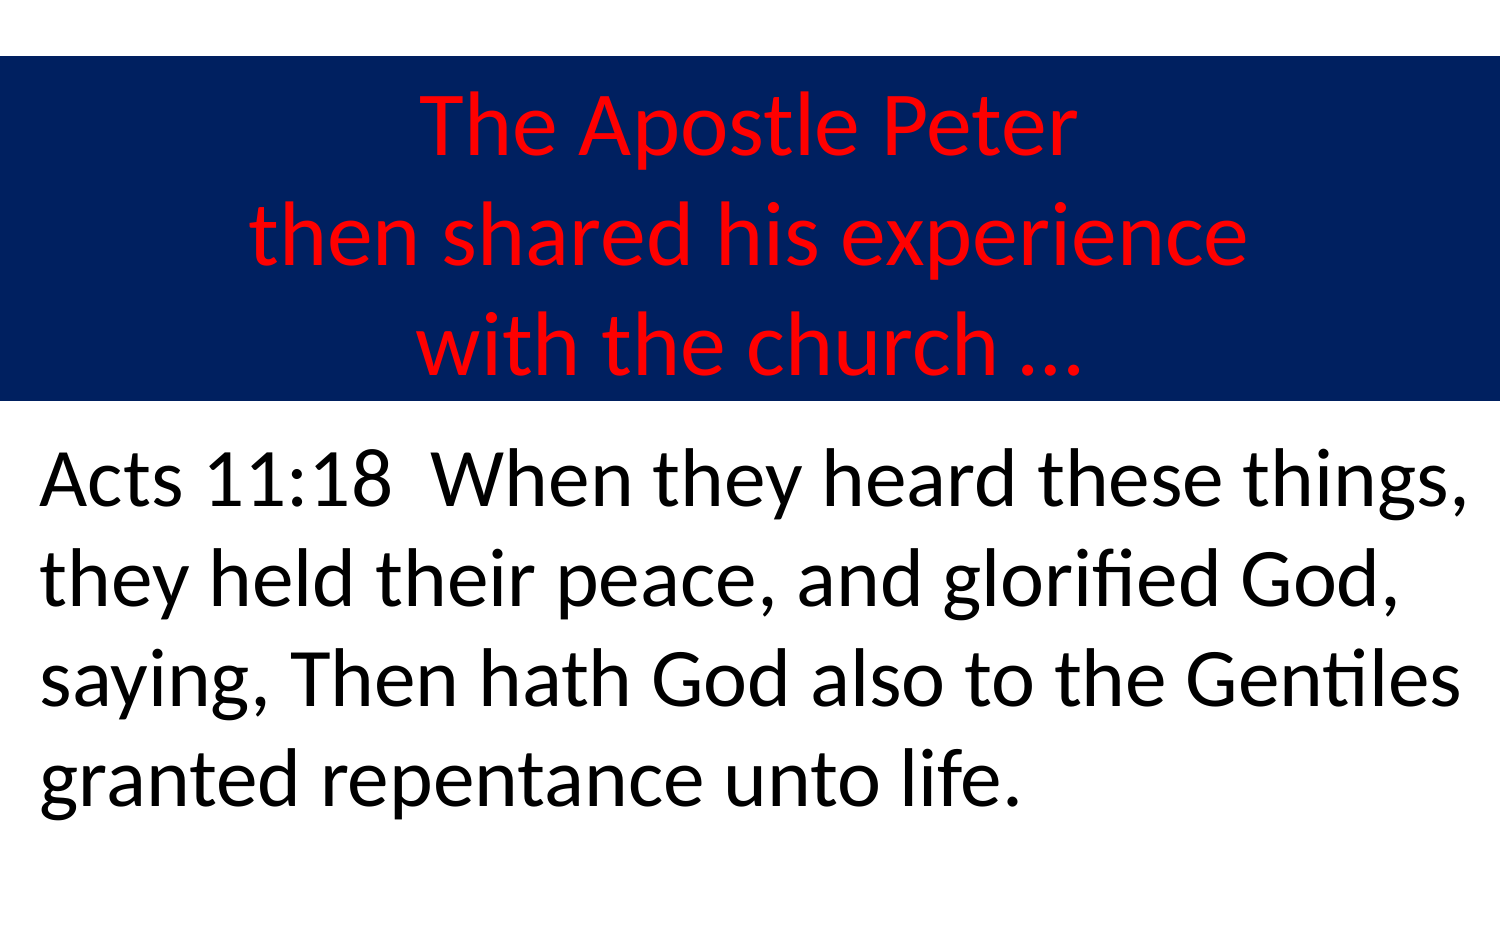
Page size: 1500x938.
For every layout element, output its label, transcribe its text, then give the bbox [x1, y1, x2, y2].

text_box Acts 11:18 When they heard these things, they held their peace, and glorified God, saying, Then hath God also to the Gentiles granted repentance unto life. [24, 415, 1500, 831]
text_box The Apostle Peter then shared his experience with the church … [0, 56, 1500, 401]
